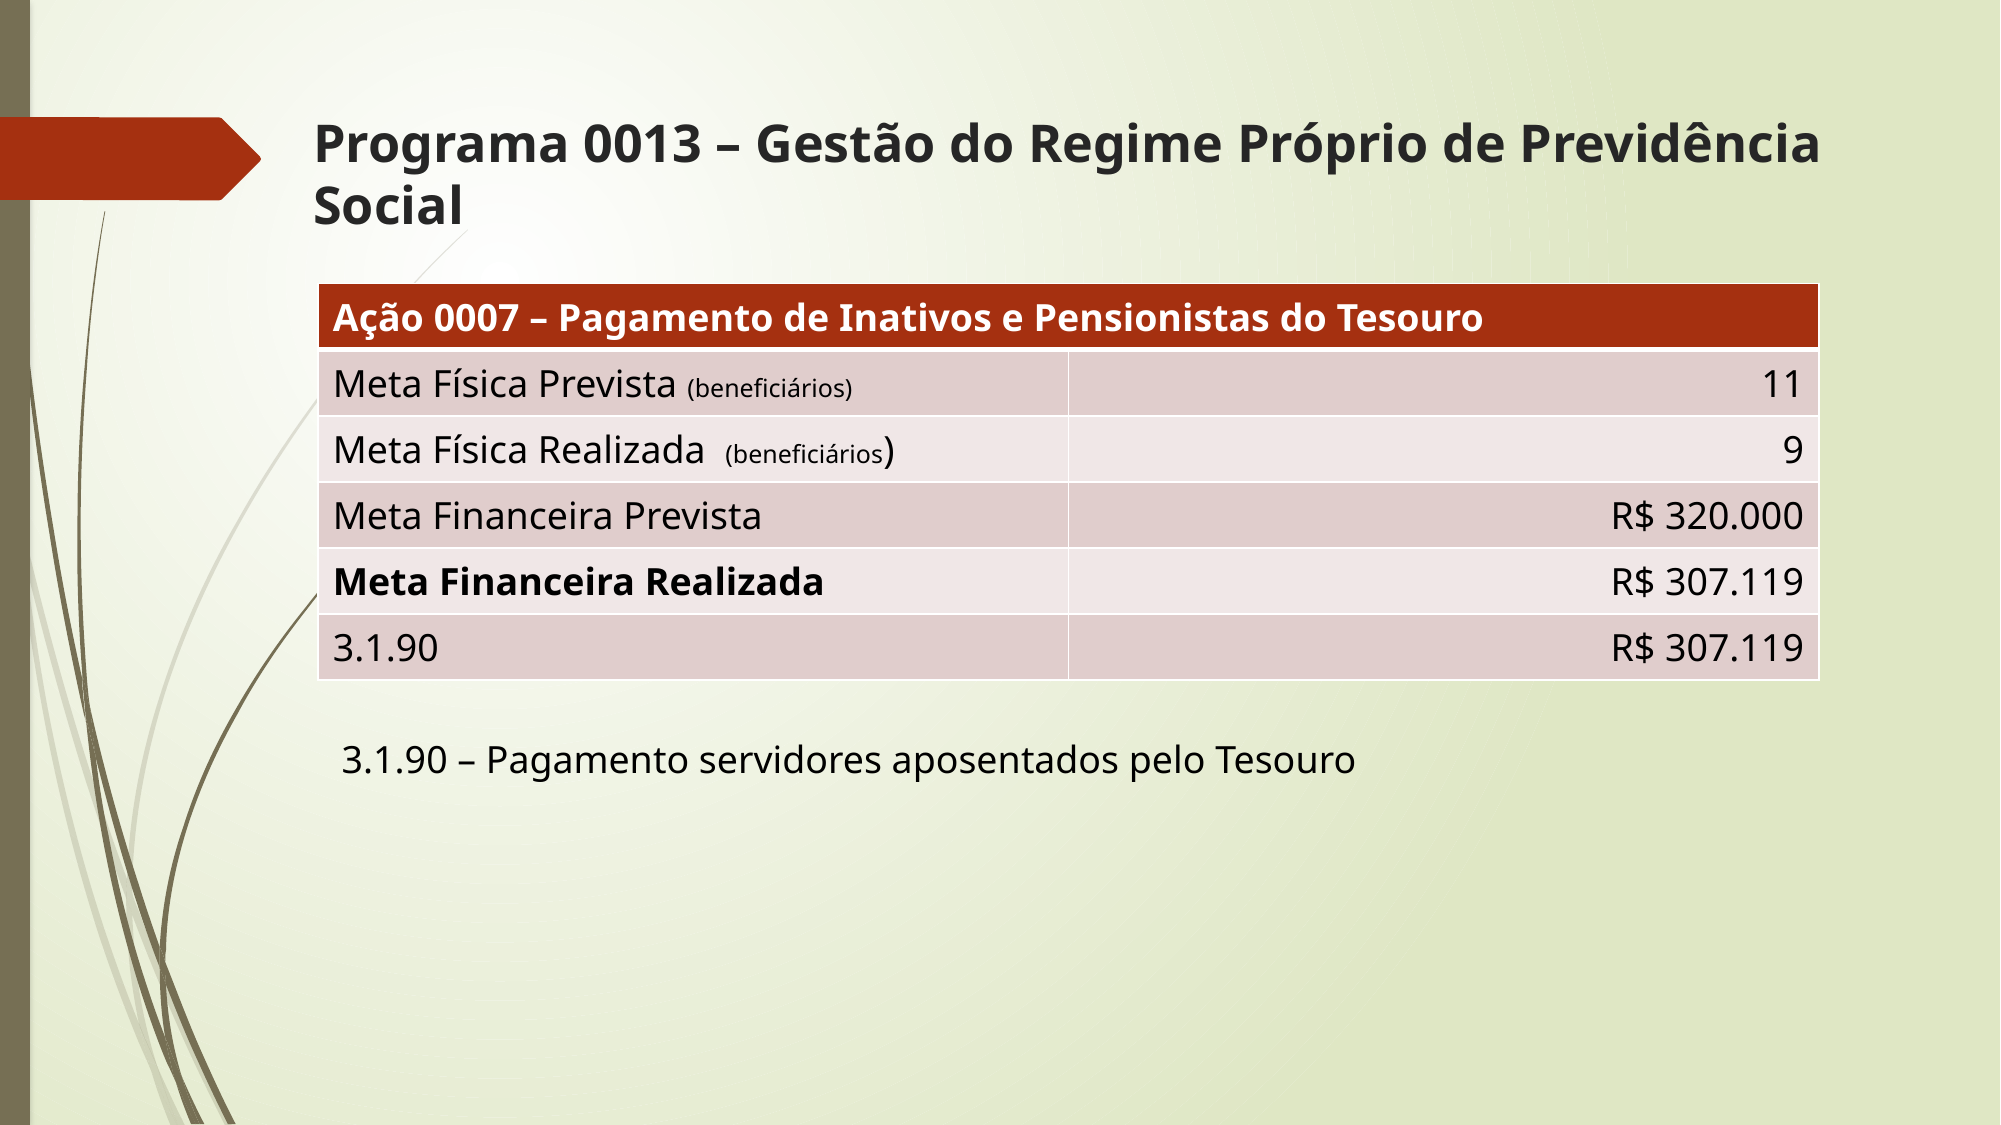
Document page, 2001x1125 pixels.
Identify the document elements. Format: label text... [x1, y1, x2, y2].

table_cell Meta Financeira Prevista [319, 483, 1068, 547]
table_cell Meta Física Prevista (beneficiários) [319, 352, 1068, 415]
table_header Ação 0007 – Pagamento de Inativos e Pensionistas do Tesouro [319, 284, 1818, 347]
table_cell R$ 307.119 [1069, 549, 1818, 613]
title Programa 0013 – Gestão do Regime Próprio de Previdência Social [298, 102, 1888, 216]
table_cell 11 [1069, 352, 1818, 415]
table_cell Meta Física Realizada (beneficiários) [319, 417, 1068, 481]
table_cell R$ 307.119 [1069, 615, 1818, 679]
text_box 3.1.90 – Pagamento servidores aposentados pelo Tesouro [326, 728, 1825, 789]
table_cell 9 [1069, 417, 1818, 481]
table_cell R$ 320.000 [1069, 483, 1818, 547]
table_cell Meta Financeira Realizada [319, 549, 1068, 613]
table_cell 3.1.90 [319, 615, 1068, 679]
